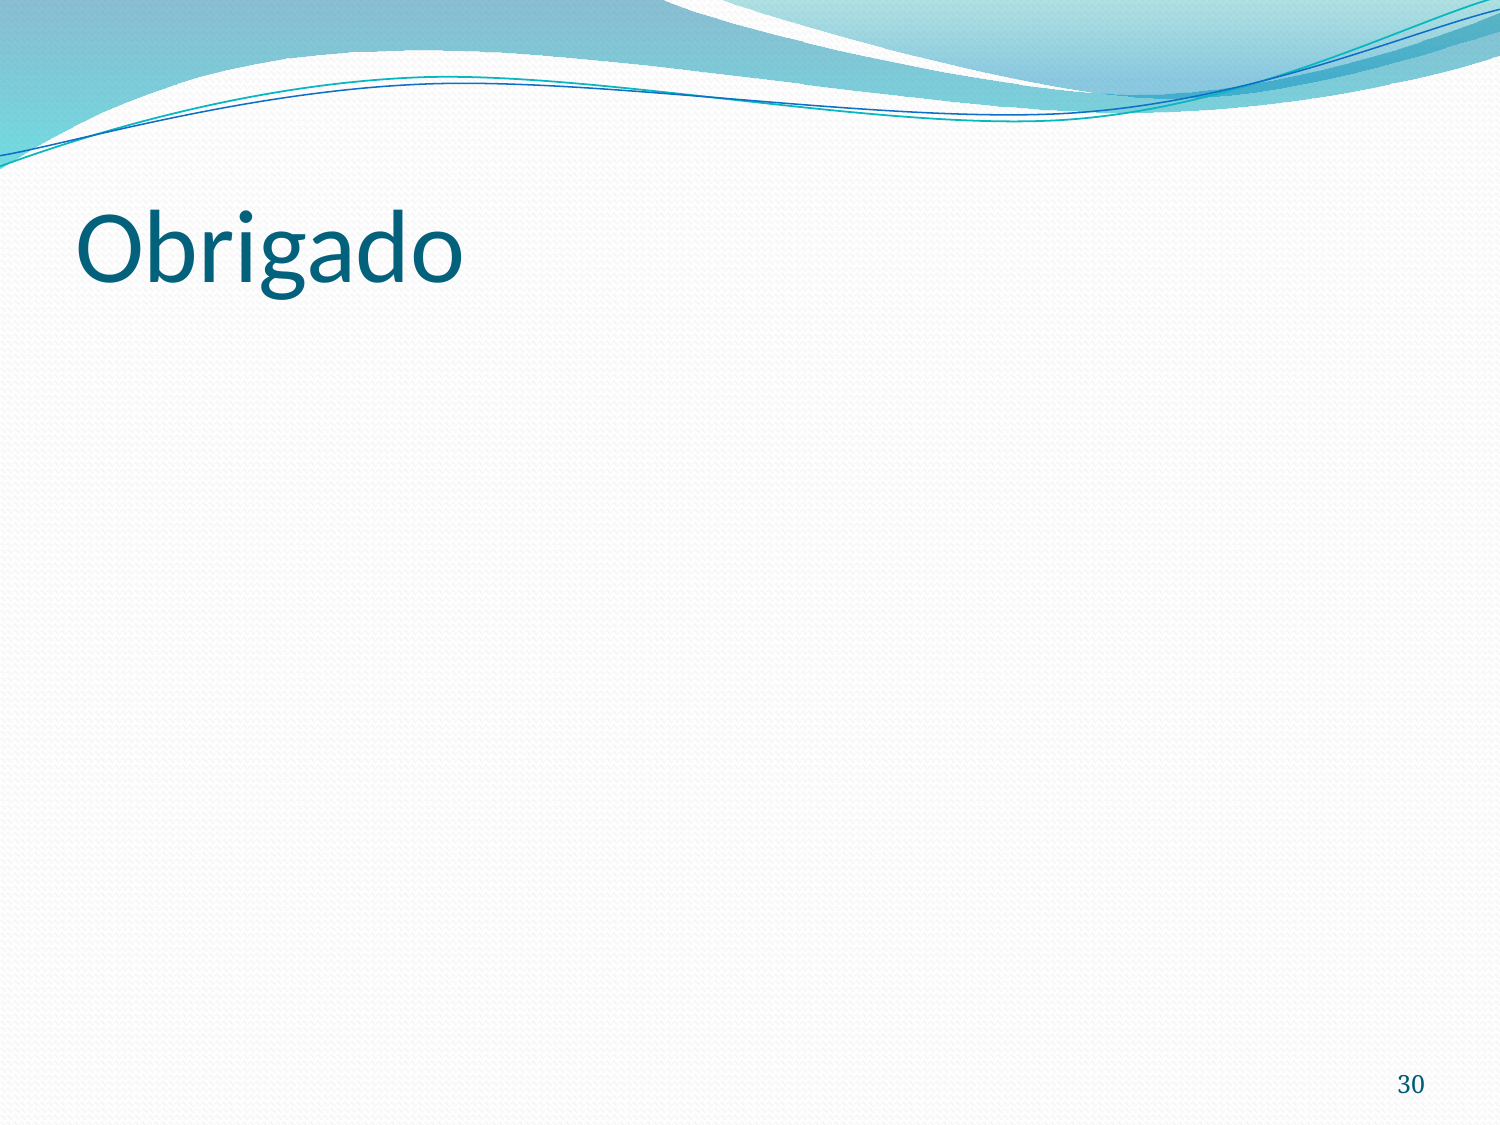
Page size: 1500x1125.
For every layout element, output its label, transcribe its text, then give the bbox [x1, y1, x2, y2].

slide_number 30 [1299, 1042, 1425, 1103]
title Obrigado [75, 115, 1425, 303]
